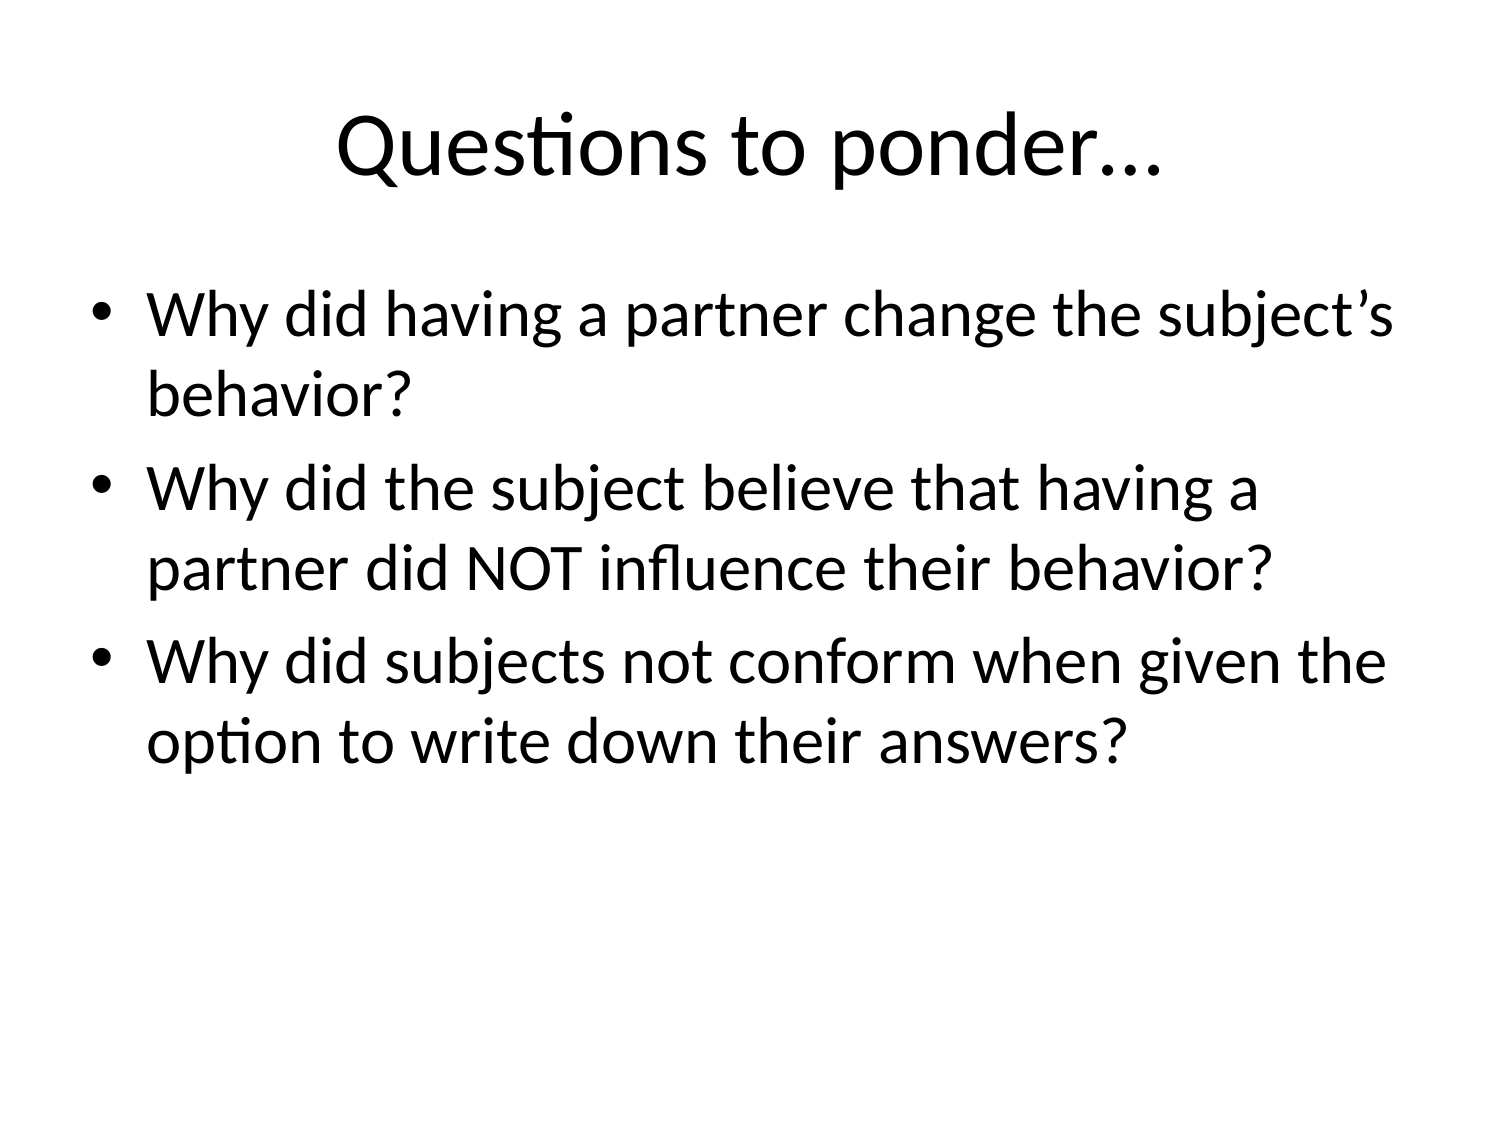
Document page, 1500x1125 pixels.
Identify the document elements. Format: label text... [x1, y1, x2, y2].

title Questions to ponder… [75, 45, 1425, 233]
list Why did having a partner change the subject’s behavior? Why did the subject believe that having a partner did NOT influence their behavior? Why did subjects not conform when given the option to write down their answers? [75, 262, 1425, 1005]
